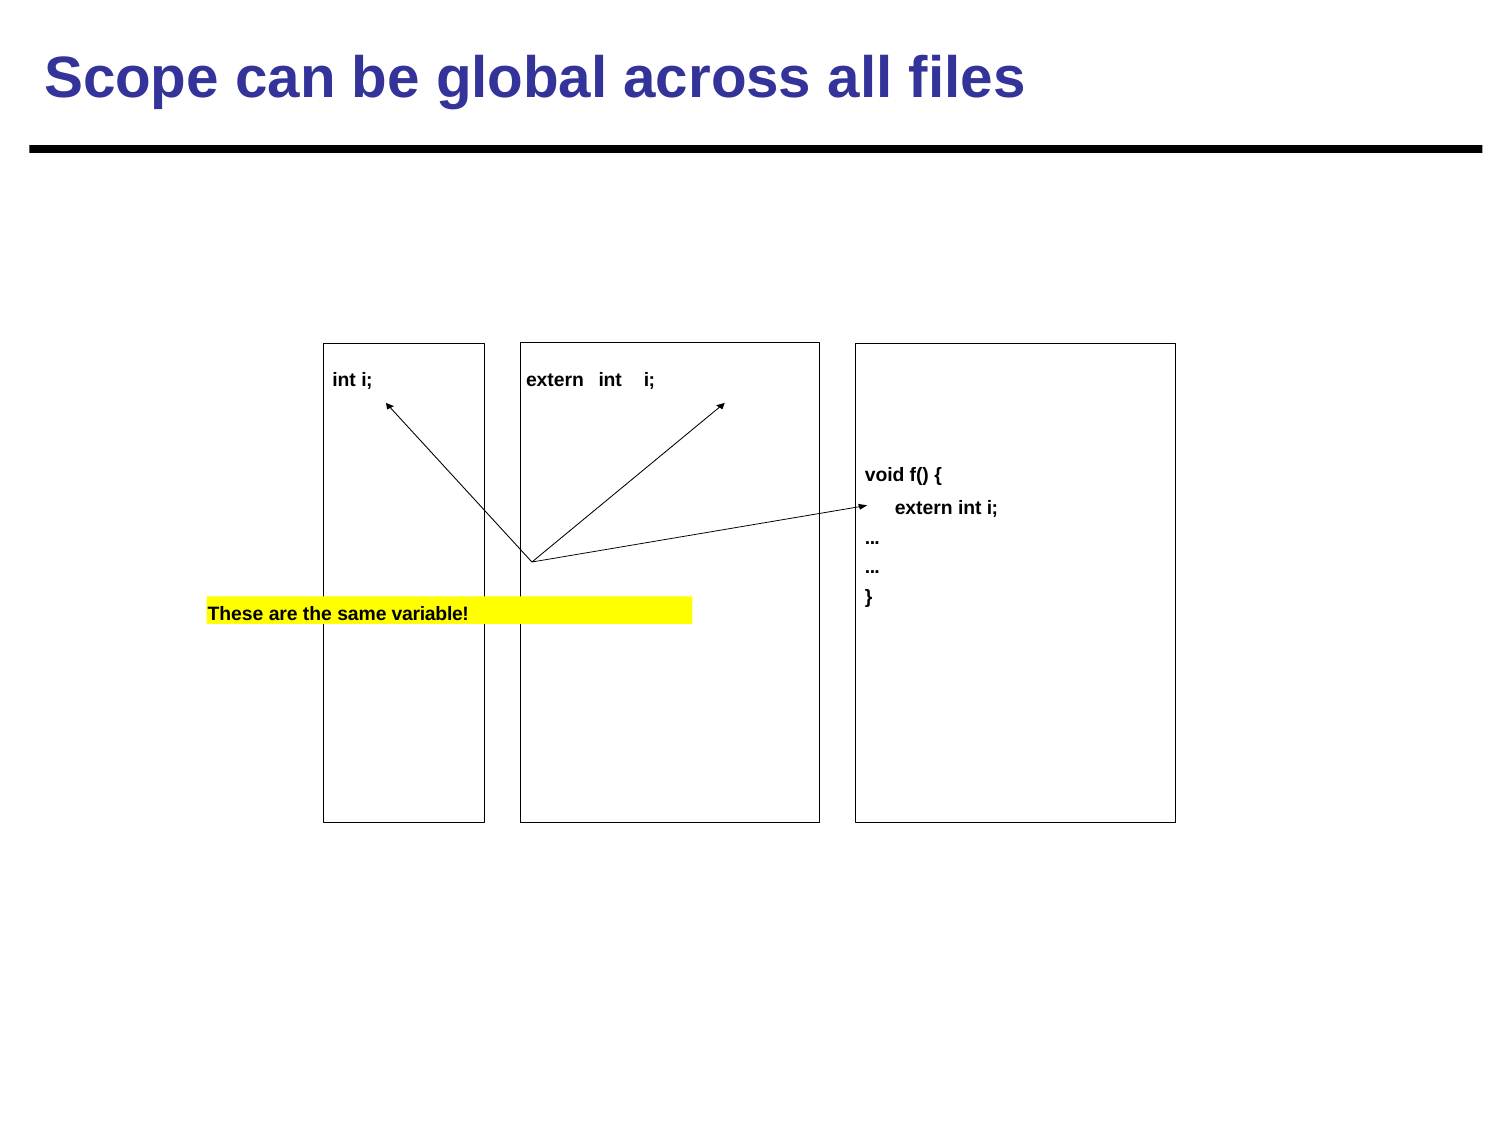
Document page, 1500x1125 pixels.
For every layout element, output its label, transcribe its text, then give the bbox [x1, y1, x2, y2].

text_box [322, 342, 485, 596]
text_box [385, 402, 868, 563]
text_box [520, 514, 820, 822]
text_box void f() { extern int i; ... ... } [864, 452, 1158, 607]
text_box int i; [332, 342, 449, 391]
text_box [322, 624, 485, 823]
title Scope can be global across all files [29, 11, 1480, 138]
text_box These are the same variable! [206, 596, 693, 624]
text_box [520, 342, 820, 560]
text_box [855, 342, 1176, 823]
text_box extern int i; [526, 342, 786, 391]
